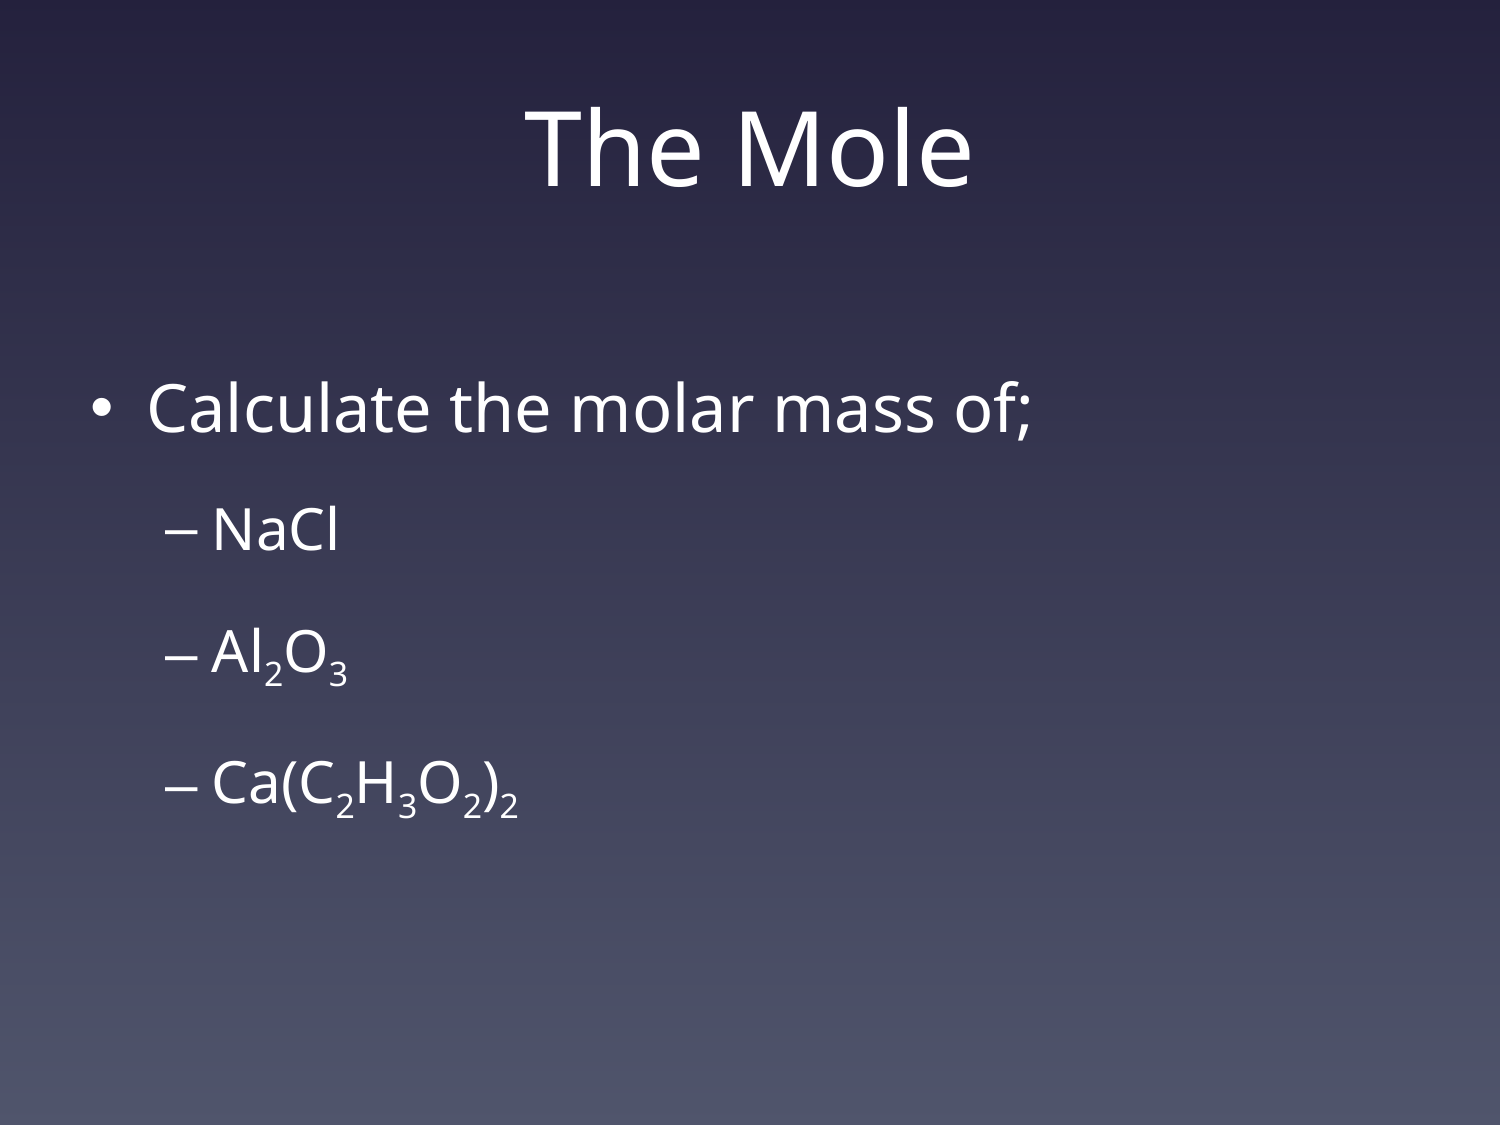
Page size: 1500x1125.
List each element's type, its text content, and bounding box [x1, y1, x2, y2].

title The Mole [75, 75, 1425, 262]
list Calculate the molar mass of; NaCl Al2O3 Ca(C2H3O2)2 [75, 262, 1425, 1005]
